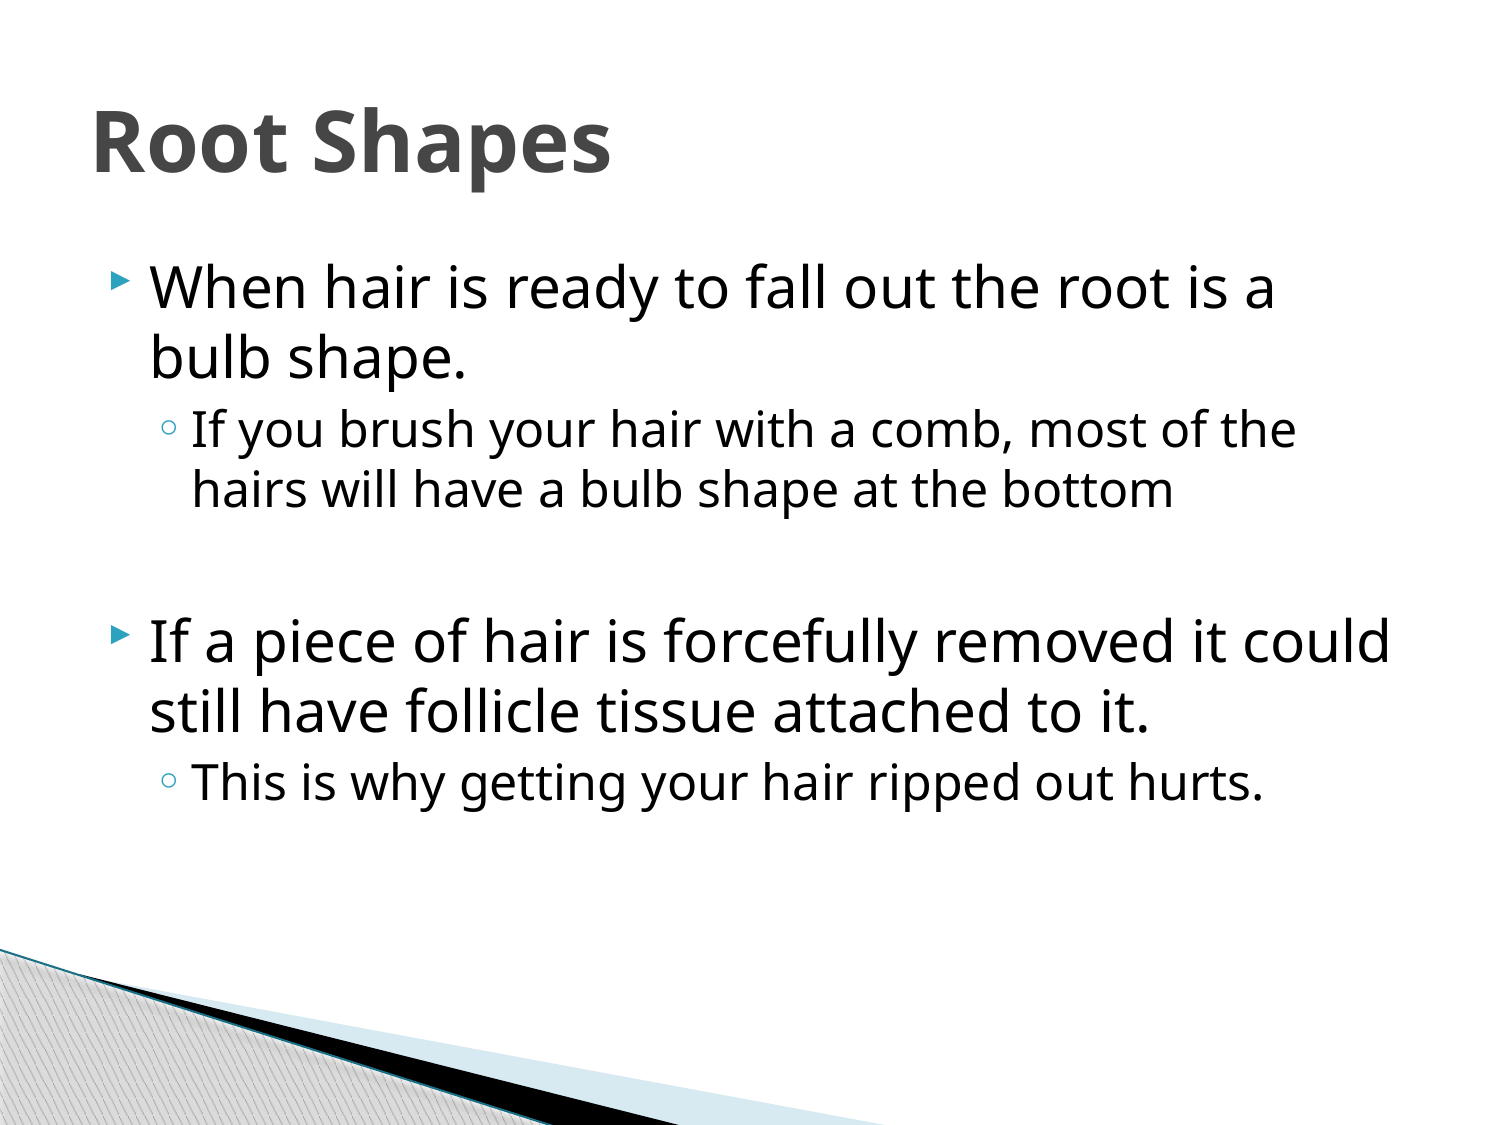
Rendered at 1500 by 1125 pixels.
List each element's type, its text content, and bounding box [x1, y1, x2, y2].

list When hair is ready to fall out the root is a bulb shape. If you brush your hair with a comb, most of the hairs will have a bulb shape at the bottom If a piece of hair is forcefully removed it could still have follicle tissue attached to it. This is why getting your hair ripped out hurts. [75, 243, 1425, 986]
title Root Shapes [75, 45, 1425, 233]
